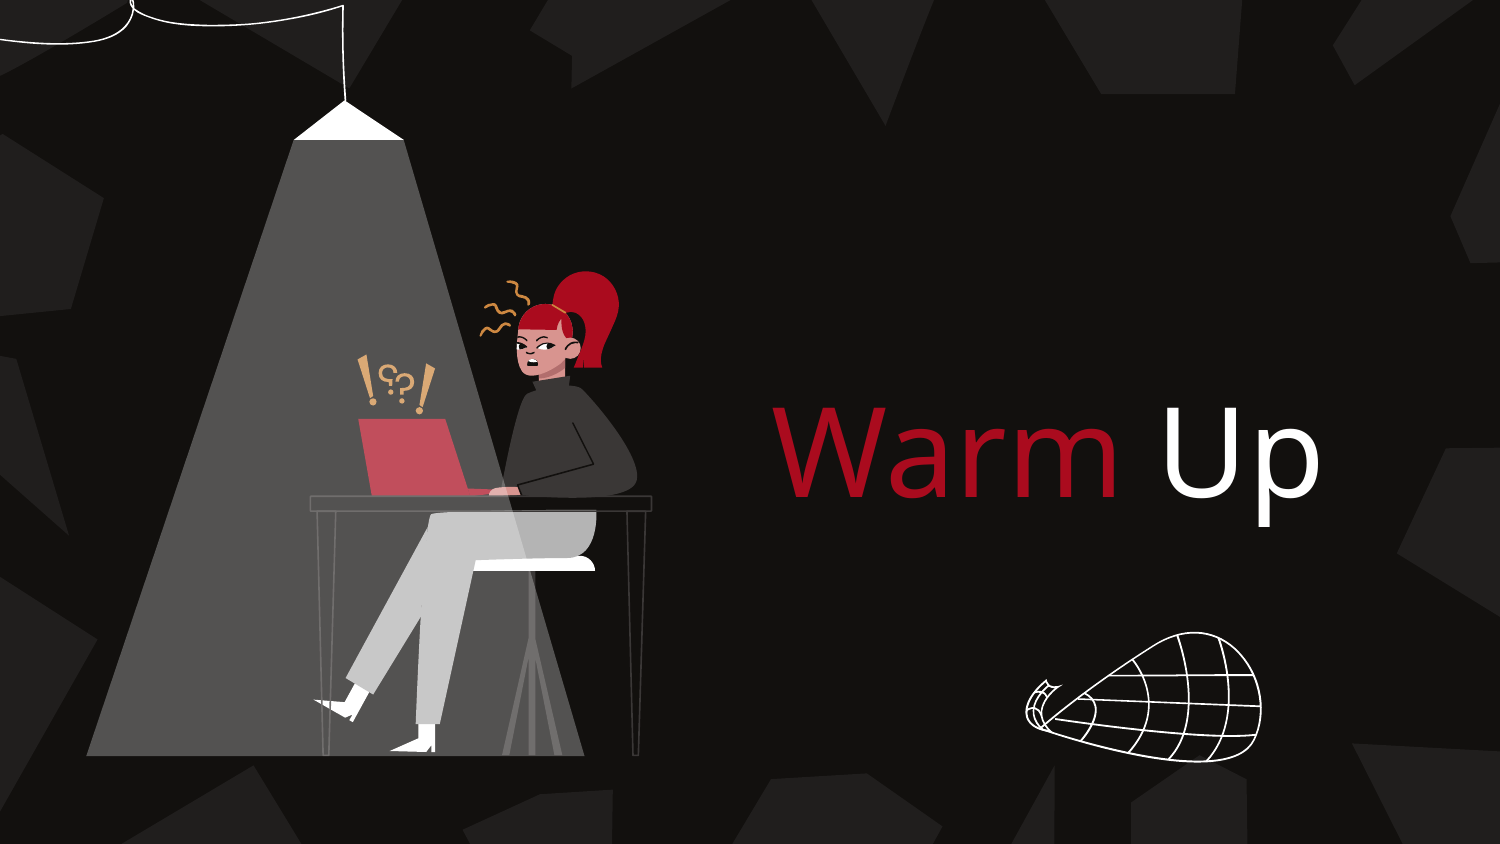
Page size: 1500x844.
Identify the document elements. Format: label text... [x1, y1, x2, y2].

title Warm Up [714, 393, 1383, 501]
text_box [1055, 613, 1265, 819]
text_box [588, 271, 653, 757]
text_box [0, 0, 585, 757]
